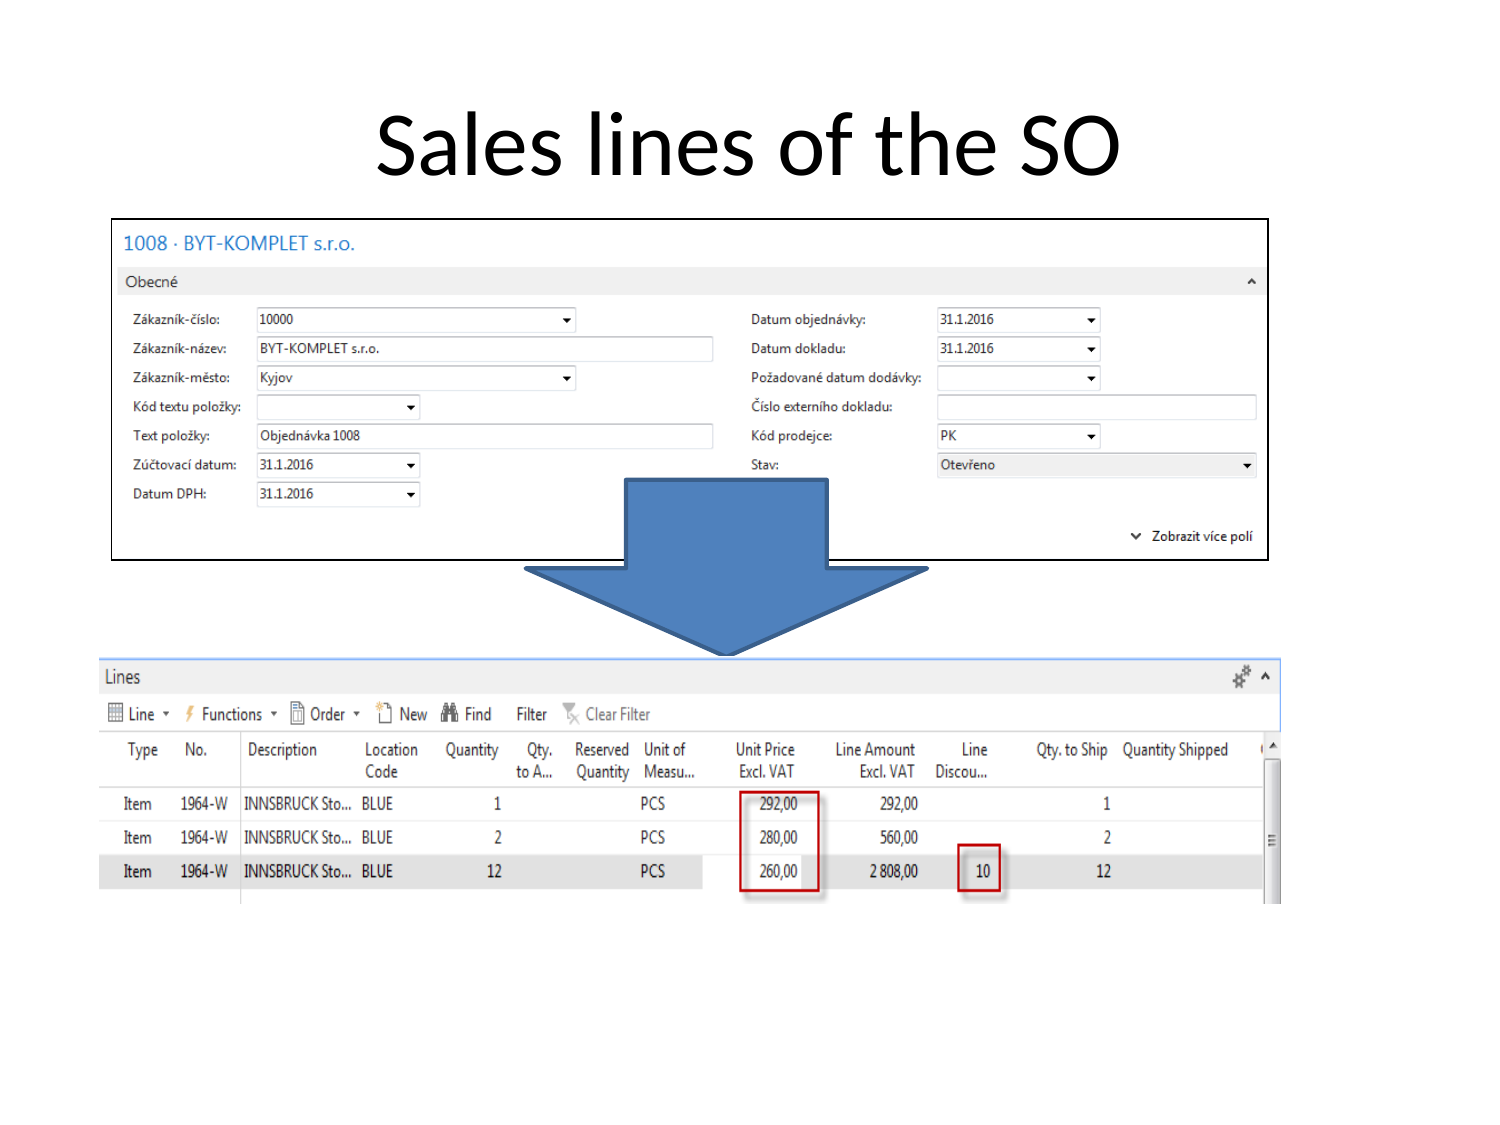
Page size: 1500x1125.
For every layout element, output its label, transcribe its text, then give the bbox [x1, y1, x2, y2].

picture [111, 219, 1268, 560]
text_box [523, 568, 930, 655]
title Sales lines of the SO [75, 45, 1425, 233]
picture [98, 656, 1281, 904]
